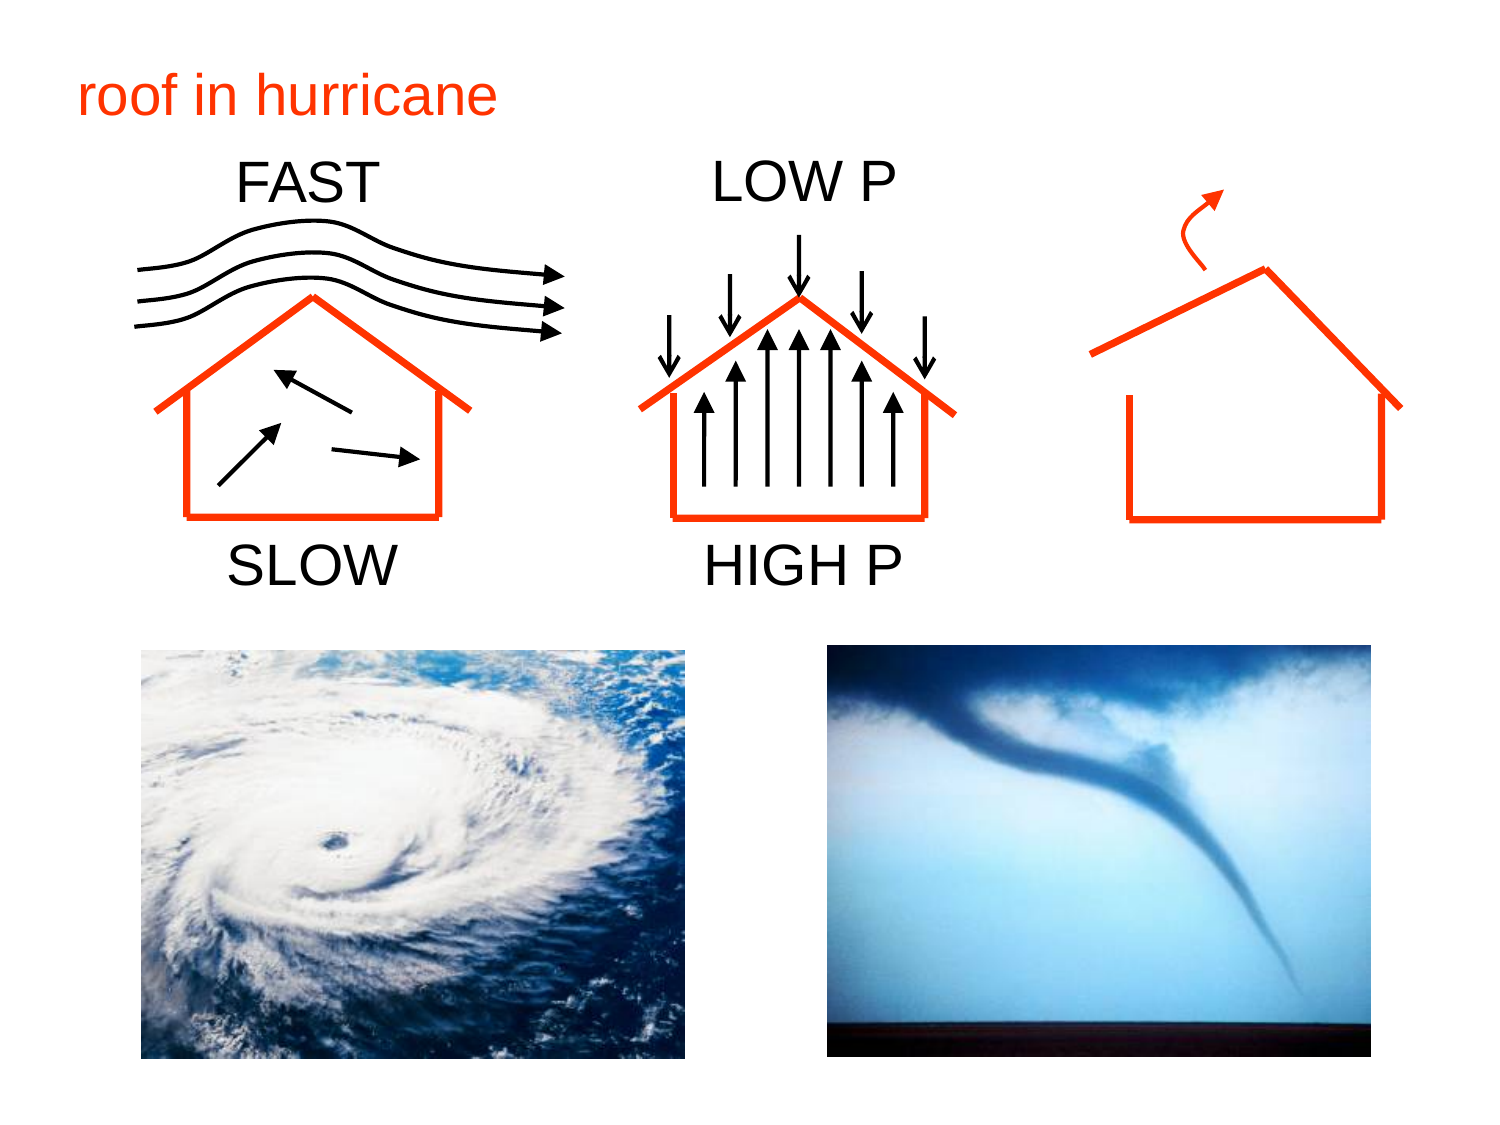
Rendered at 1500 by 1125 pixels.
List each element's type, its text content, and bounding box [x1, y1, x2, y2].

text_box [703, 388, 894, 487]
text_box [218, 422, 282, 486]
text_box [141, 644, 1371, 1059]
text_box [1097, 267, 1414, 384]
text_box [899, 297, 957, 413]
text_box [331, 446, 421, 468]
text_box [155, 343, 471, 412]
text_box SLOW [174, 519, 450, 599]
text_box HIGH P [674, 519, 933, 610]
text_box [640, 297, 698, 413]
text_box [134, 218, 566, 334]
text_box FAST [211, 136, 406, 199]
text_box [1182, 189, 1224, 266]
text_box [668, 234, 925, 380]
text_box roof in hurricane [62, 50, 515, 135]
text_box LOW P [676, 135, 933, 217]
